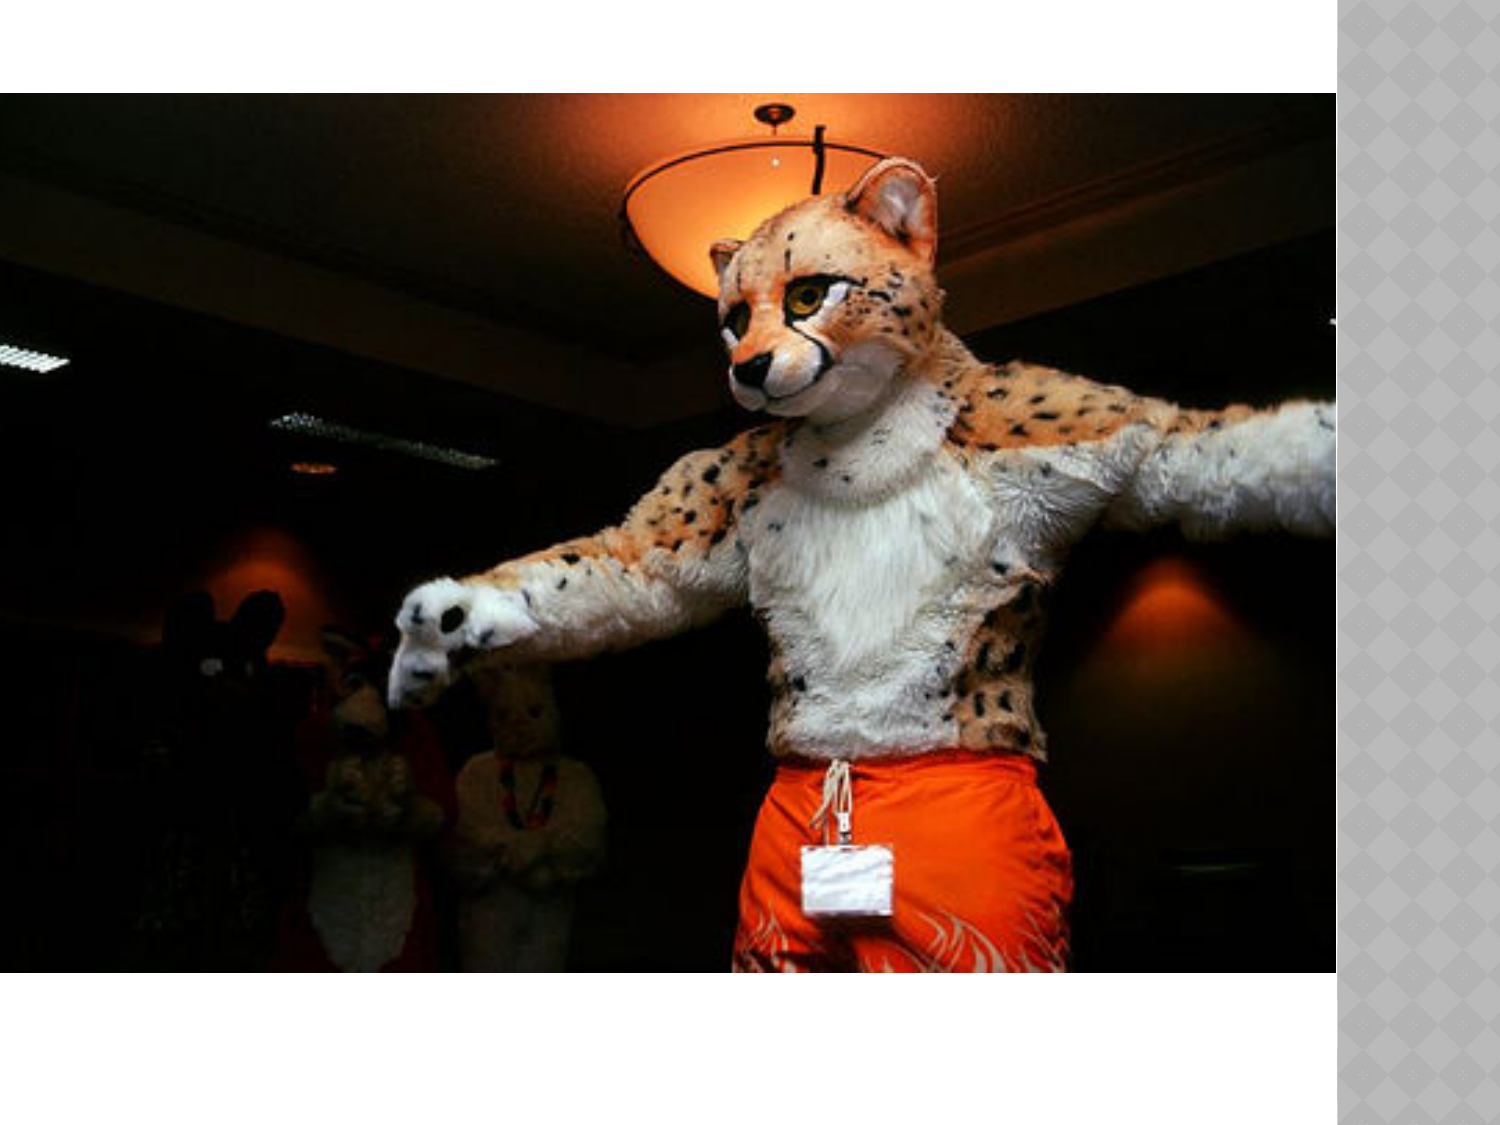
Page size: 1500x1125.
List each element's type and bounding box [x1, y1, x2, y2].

picture [0, 93, 1337, 974]
